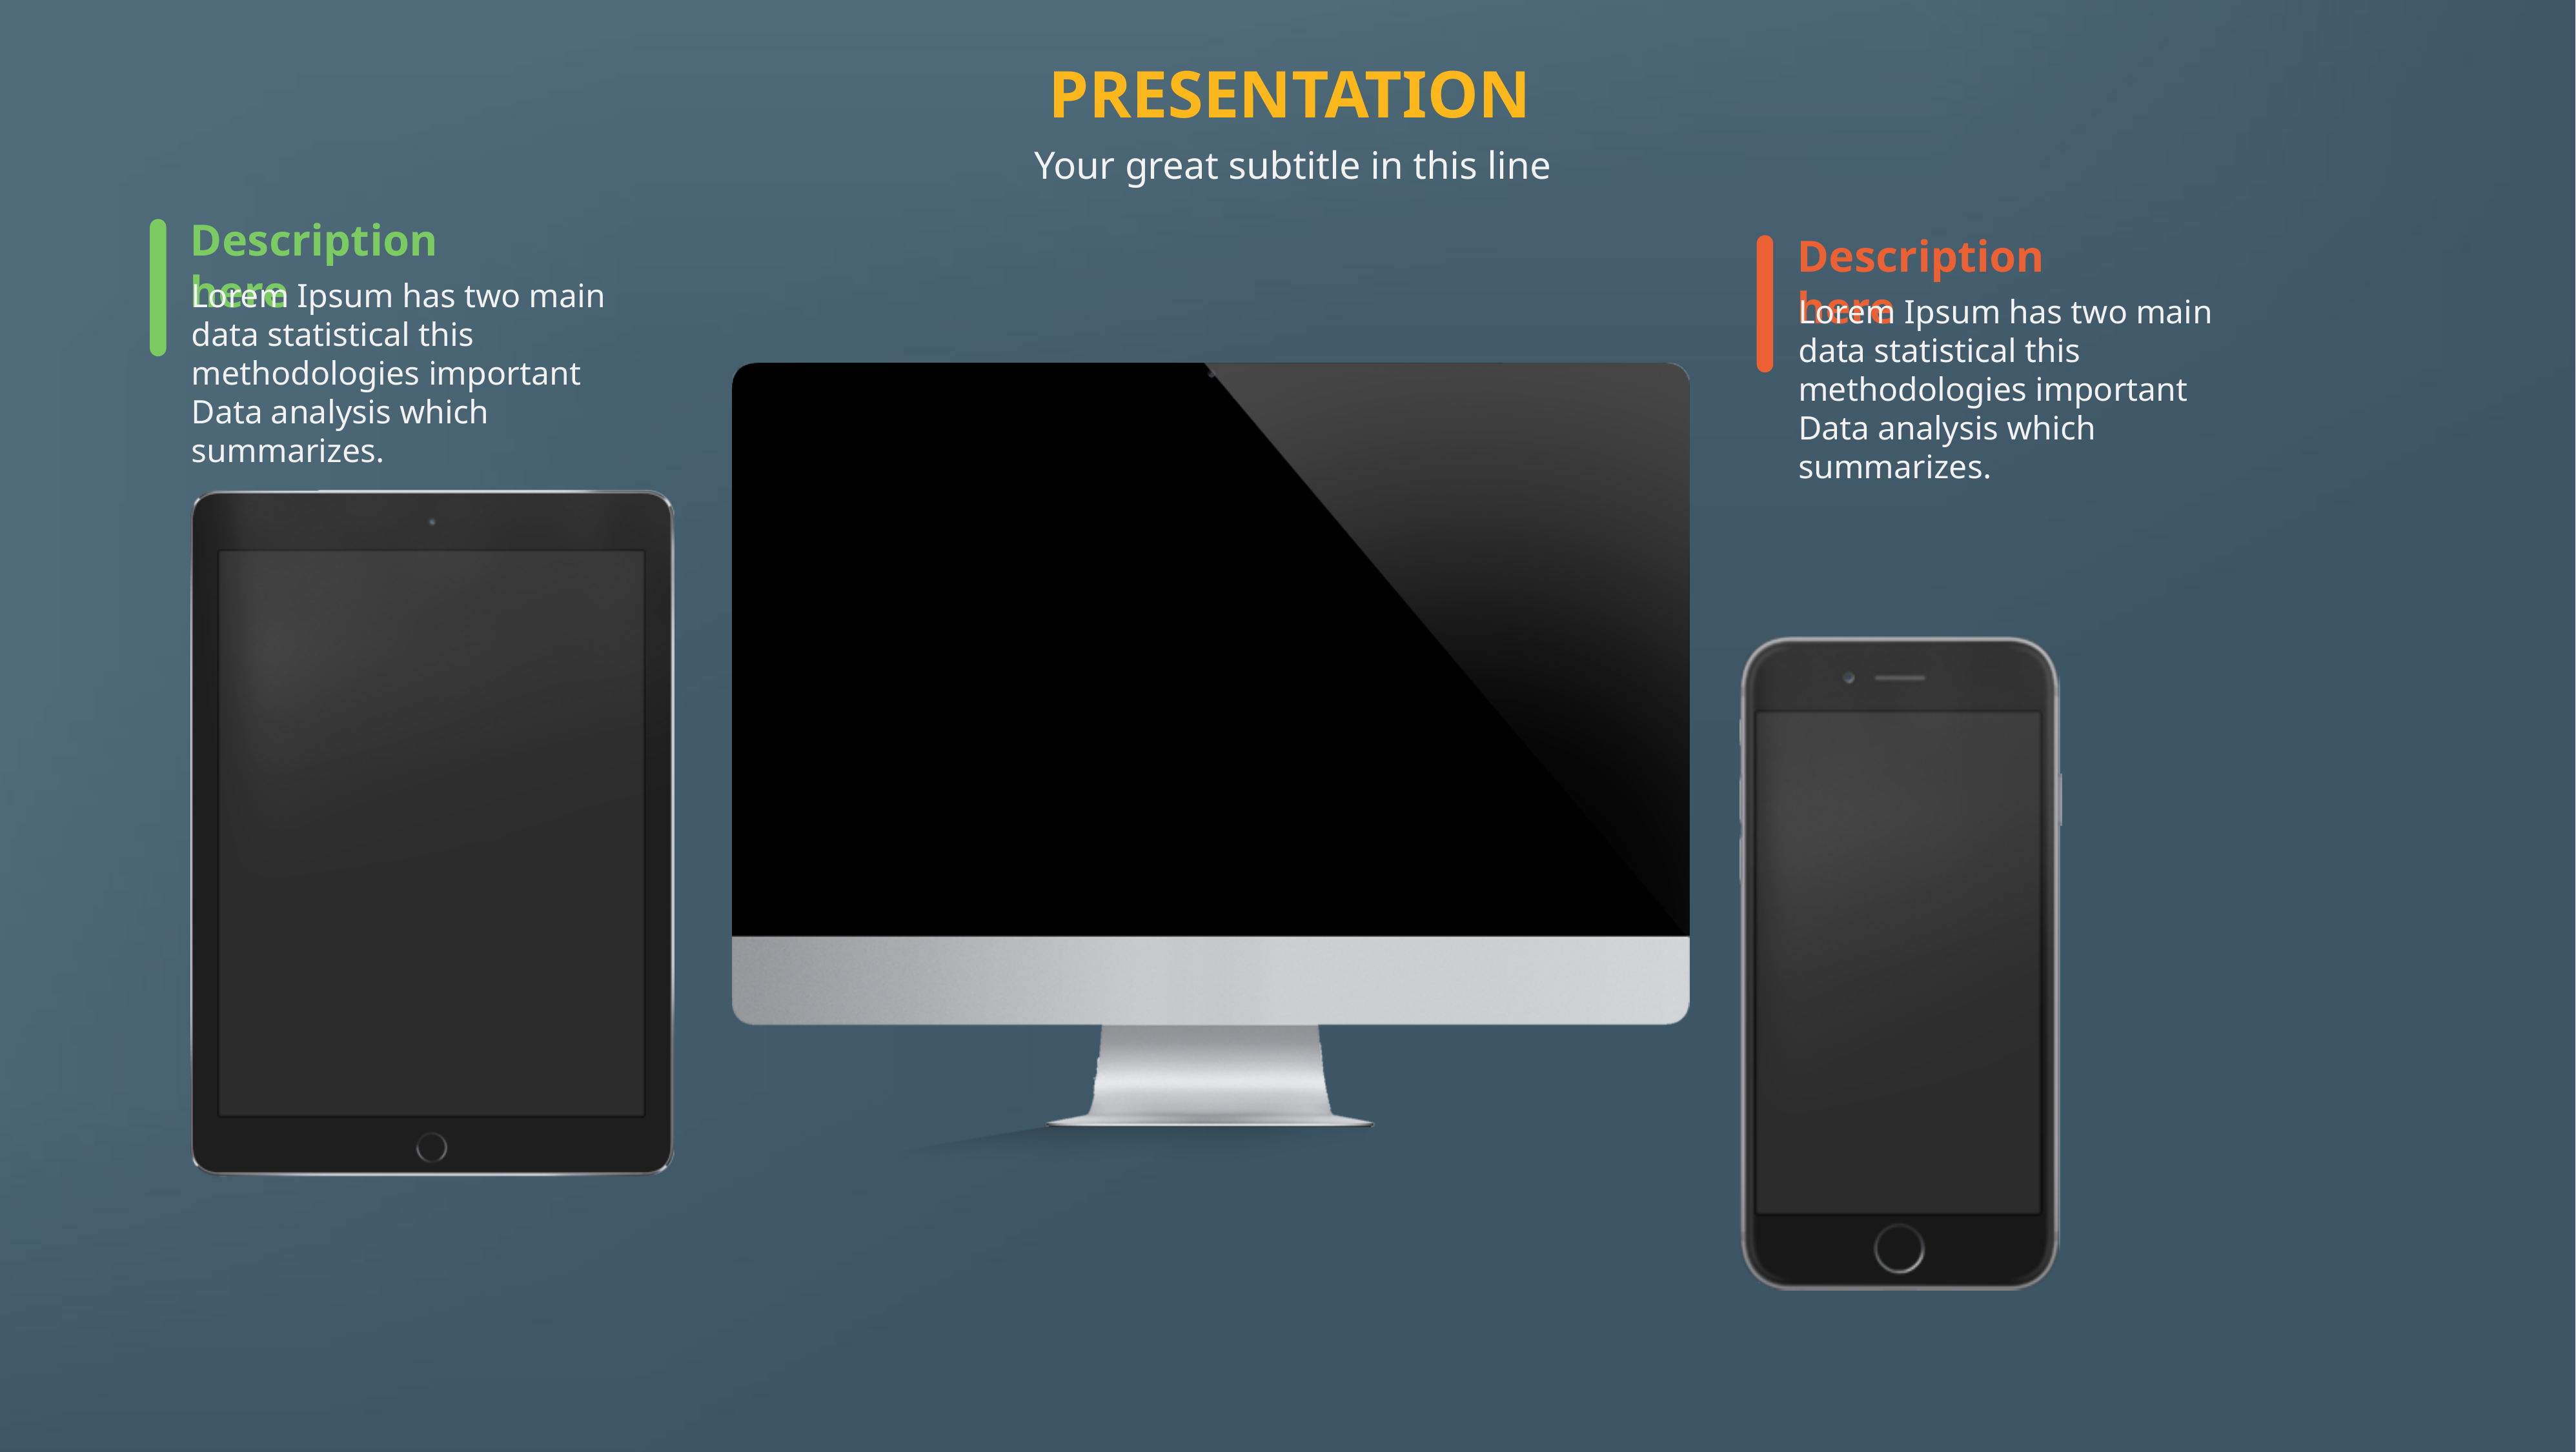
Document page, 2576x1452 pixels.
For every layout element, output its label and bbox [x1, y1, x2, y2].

picture [0, 0, 2576, 1452]
text_box [1756, 219, 2282, 460]
text_box [831, 48, 1748, 199]
text_box [149, 203, 674, 444]
